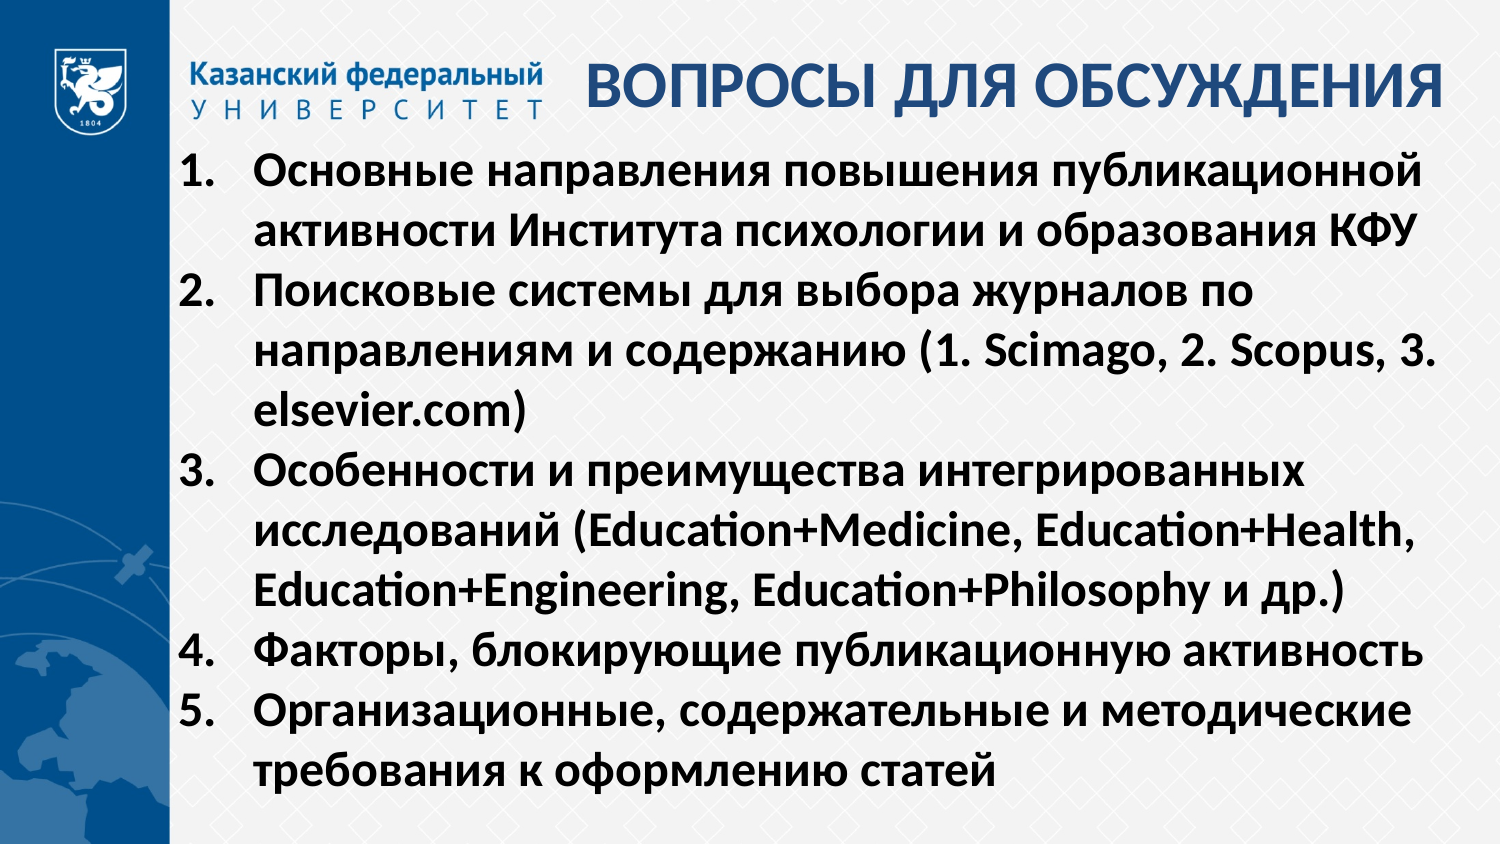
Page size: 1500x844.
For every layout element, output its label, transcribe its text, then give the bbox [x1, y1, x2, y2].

text_box Основные направления повышения публикационной активности Института психологии и образования КФУ Поисковые системы для выбора журналов по направлениям и содержанию (1. Scimago, 2. Scopus, 3. elsevier.com) Особенности и преимущества интегрированных исследований (Education+Medicine, Education+Health, Education+Engineering, Education+Philosophy и др.) Факторы, блокирующие публикационную активность Организационные, содержательные и методические требования к оформлению статей [163, 129, 1459, 844]
text_box ВОПРОСЫ ДЛЯ ОБСУЖДЕНИЯ [570, 33, 1488, 129]
picture [0, 0, 1500, 844]
